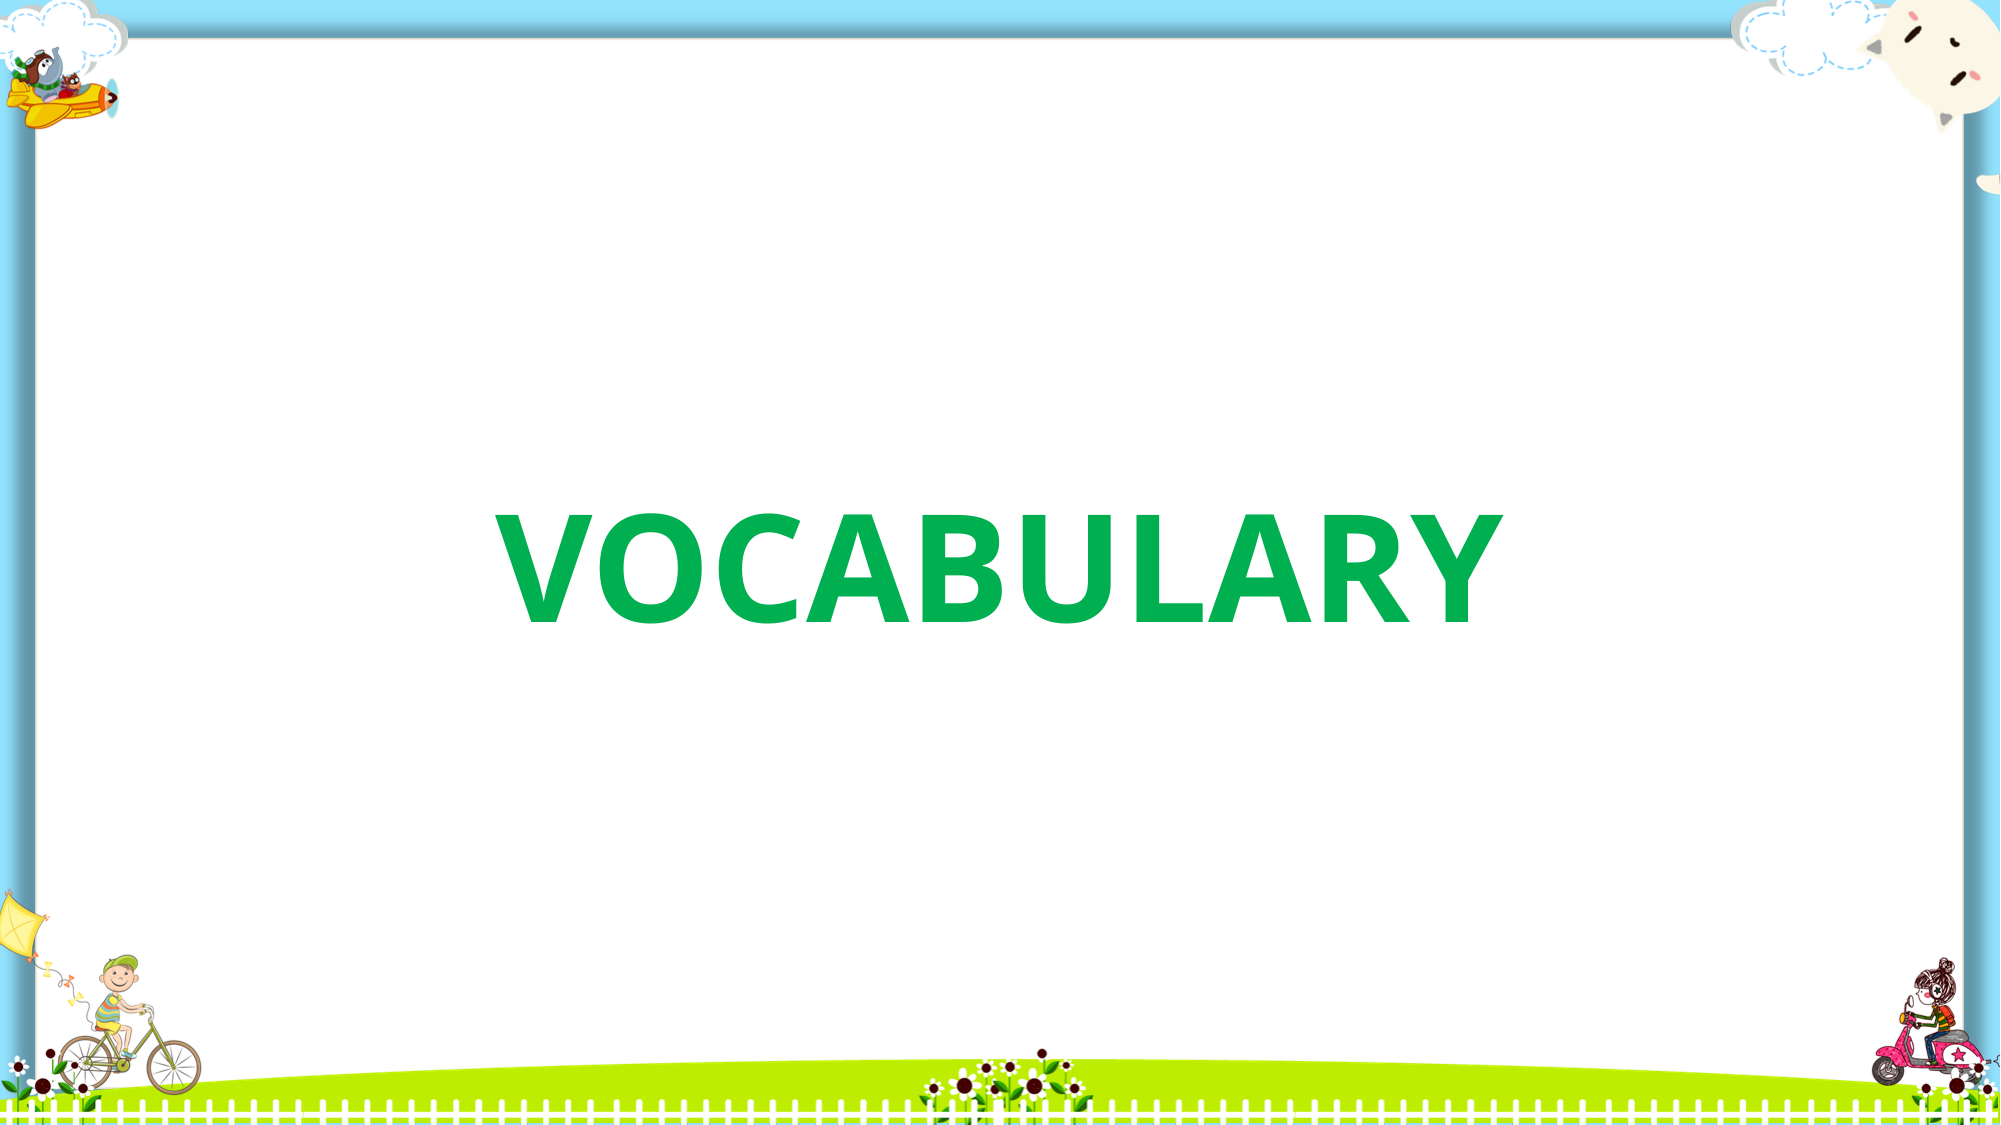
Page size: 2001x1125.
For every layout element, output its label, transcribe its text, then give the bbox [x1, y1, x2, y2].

text_box VOCABULARY [337, 425, 1663, 700]
picture [0, 0, 2001, 1125]
